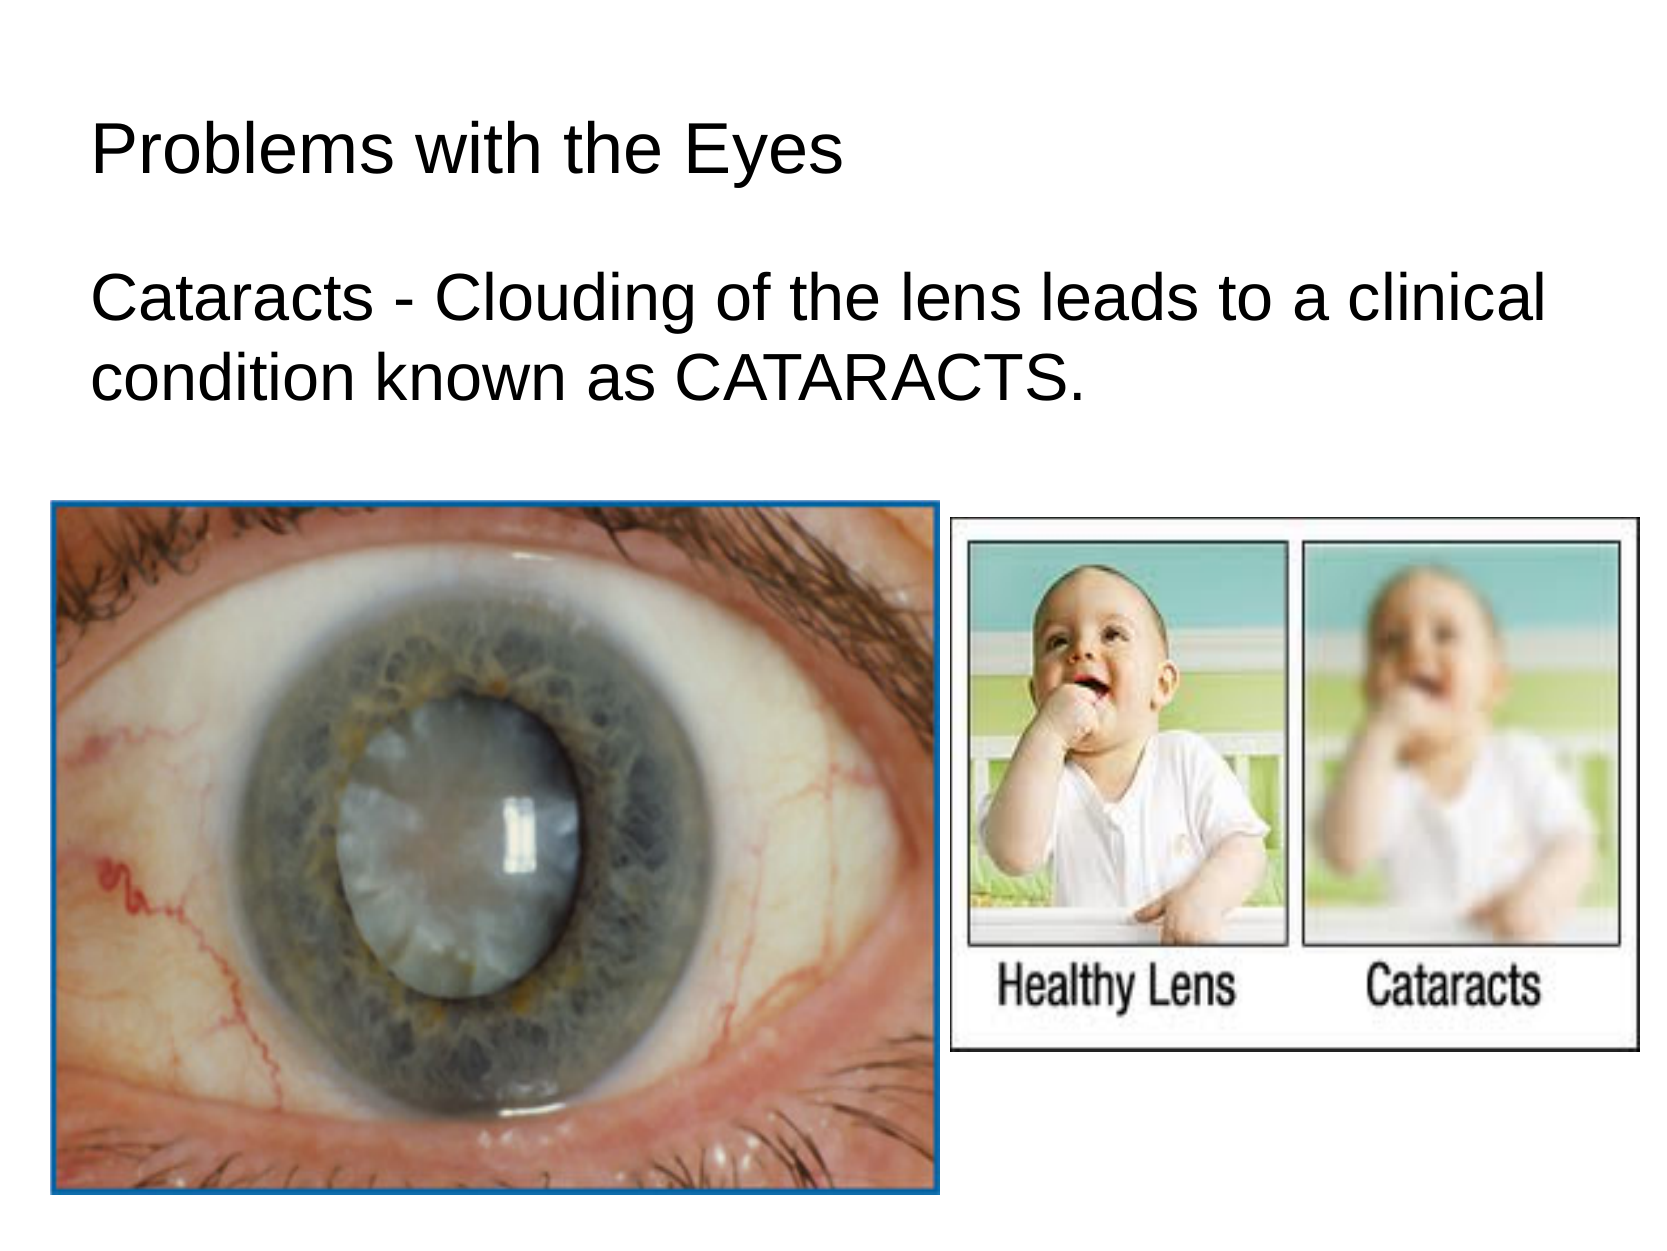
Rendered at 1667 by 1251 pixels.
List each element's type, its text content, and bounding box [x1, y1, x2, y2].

picture [950, 516, 1640, 1052]
title Problems with the Eyes Cataracts - Clouding of the lens leads to a clinical condition known as CATARACTS. [83, 33, 1592, 520]
picture [50, 500, 940, 1196]
